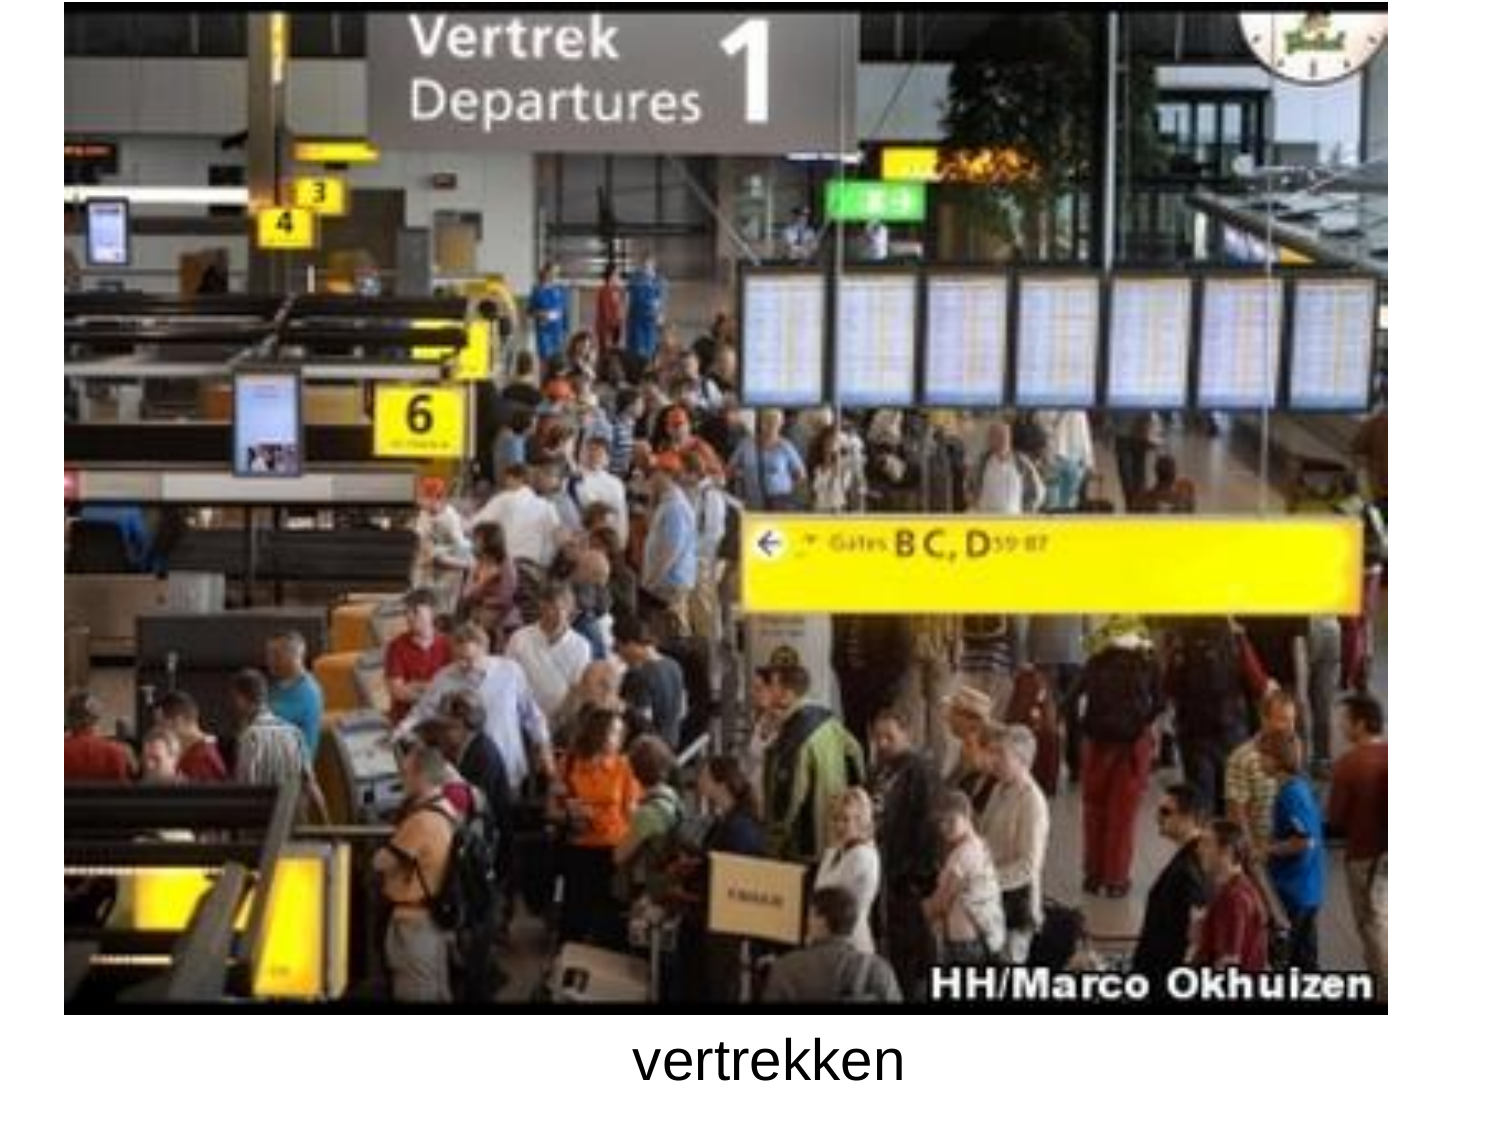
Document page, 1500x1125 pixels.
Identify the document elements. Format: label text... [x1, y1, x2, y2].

picture [64, 2, 1388, 1015]
text_box vertrekken [618, 1022, 921, 1100]
